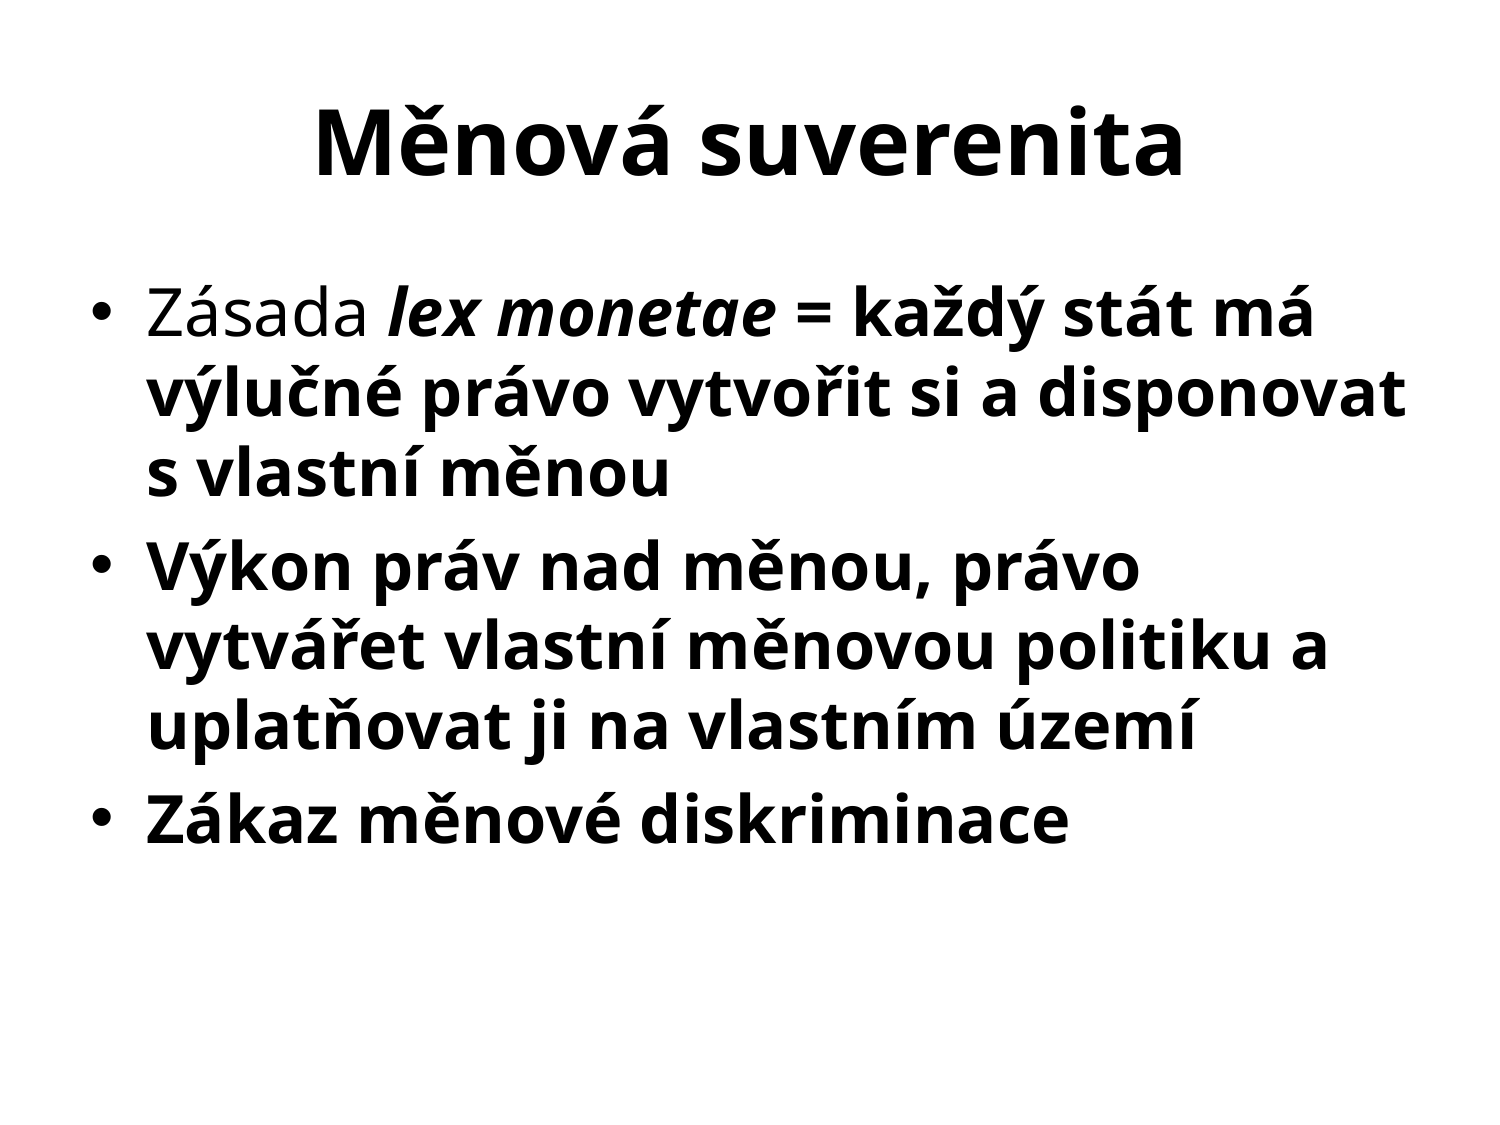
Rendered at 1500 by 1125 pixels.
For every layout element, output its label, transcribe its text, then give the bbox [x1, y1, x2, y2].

list Zásada lex monetae = každý stát má výlučné právo vytvořit si a disponovat s vlastní měnou Výkon práv nad měnou, právo vytvářet vlastní měnovou politiku a uplatňovat ji na vlastním území Zákaz měnové diskriminace [74, 262, 1426, 1006]
title Měnová suverenita [74, 44, 1426, 233]
